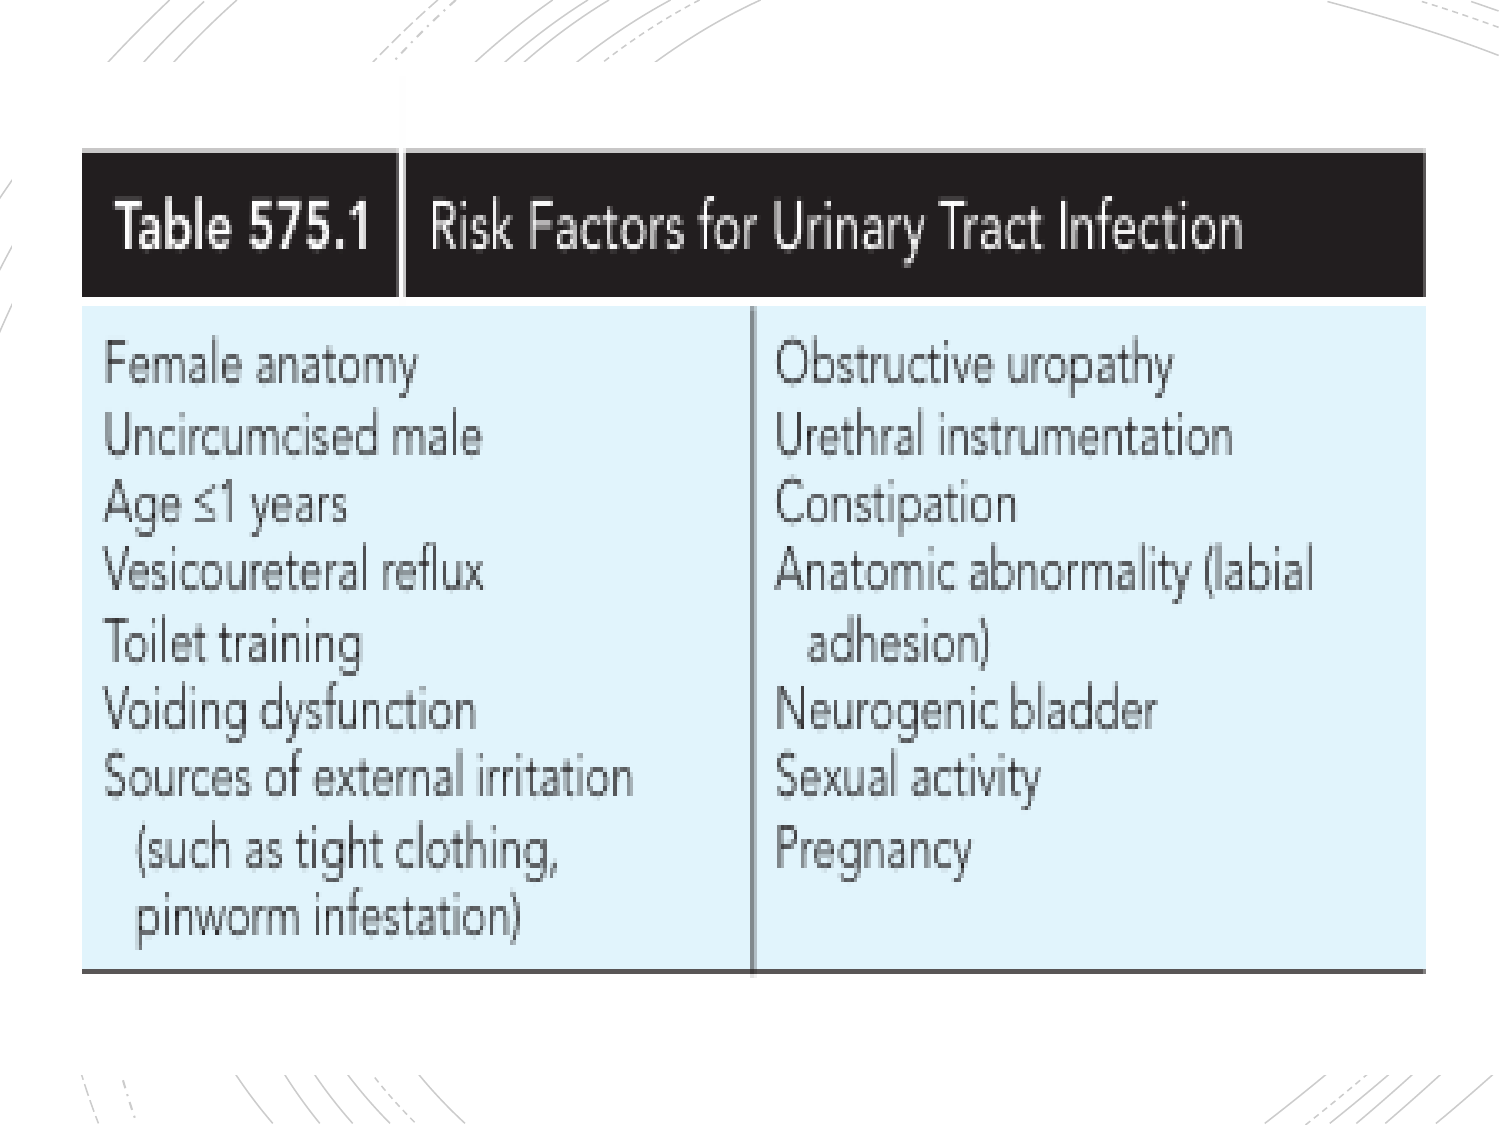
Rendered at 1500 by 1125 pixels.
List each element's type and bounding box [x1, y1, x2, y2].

list [12, 62, 1500, 1076]
